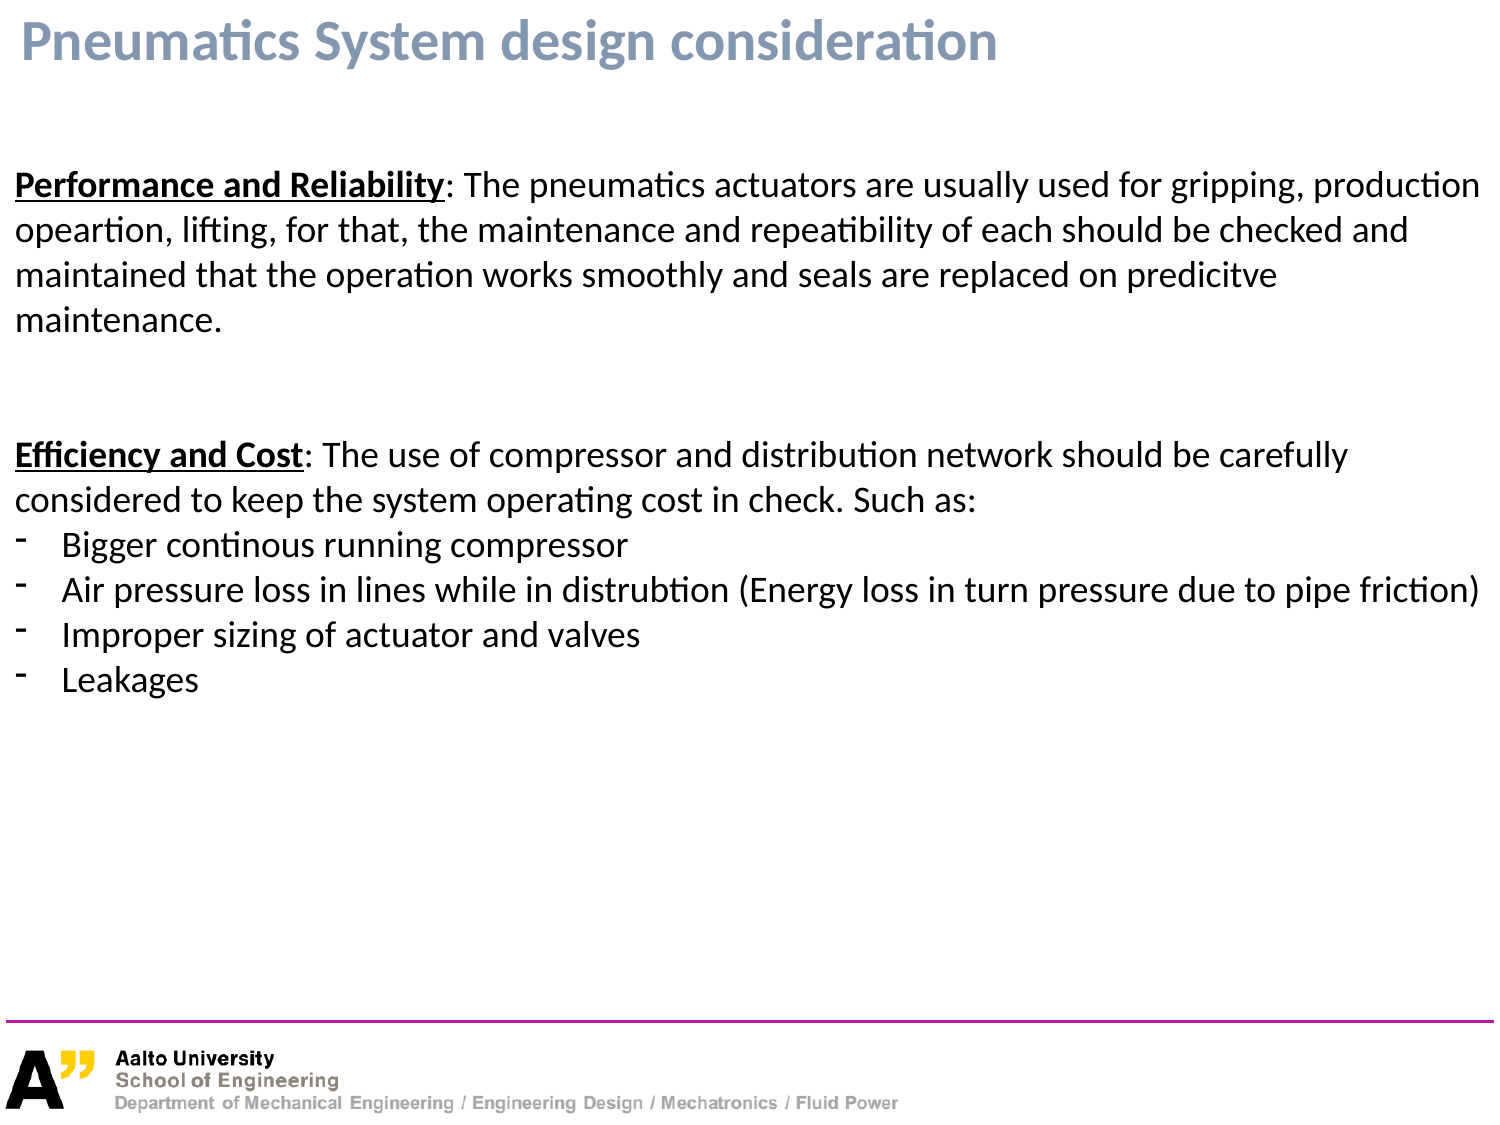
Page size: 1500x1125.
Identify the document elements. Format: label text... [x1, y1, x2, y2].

picture [0, 1012, 1500, 1120]
text_box Performance and Reliability: The pneumatics actuators are usually used for gripping, production opeartion, lifting, for that, the maintenance and repeatibility of each should be checked and maintained that the operation works smoothly and seals are replaced on predicitve maintenance. Efficiency and Cost: The use of compressor and distribution network should be carefully considered to keep the system operating cost in check. Such as: Bigger continous running compressor Air pressure loss in lines while in distrubtion (Energy loss in turn pressure due to pipe friction) Improper sizing of actuator and valves Leakages [0, 152, 1500, 753]
text_box Pneumatics System design consideration [6, 0, 1015, 80]
